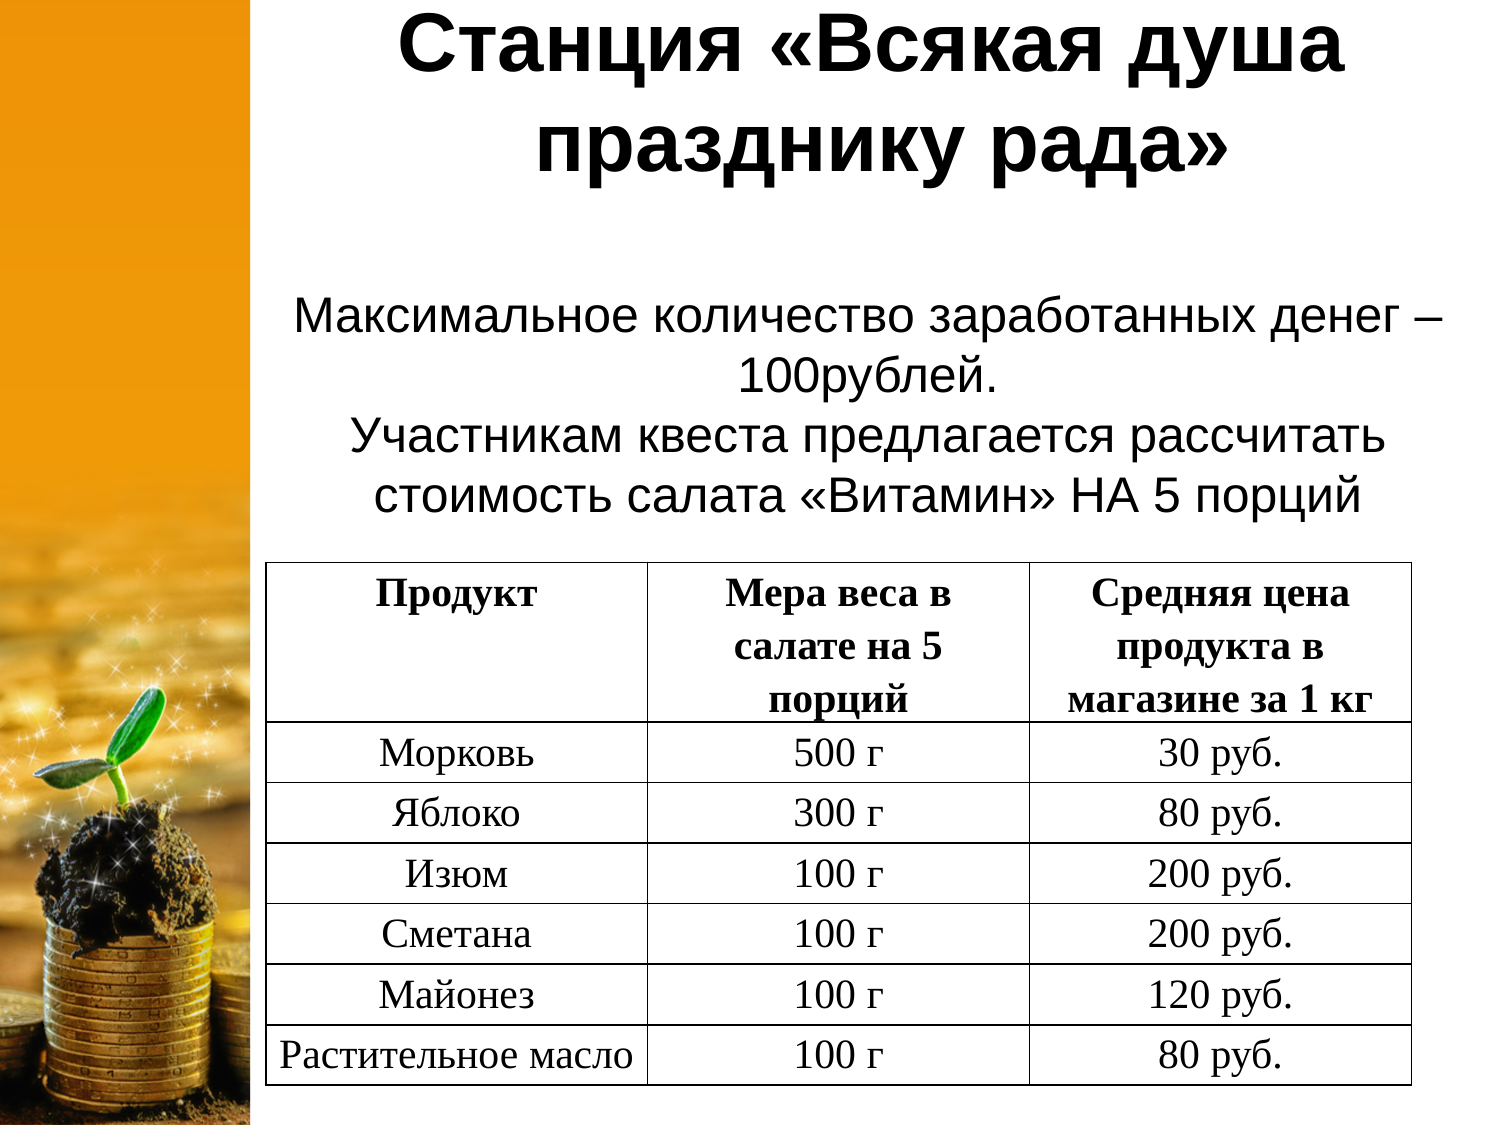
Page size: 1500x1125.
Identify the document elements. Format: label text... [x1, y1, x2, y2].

table_cell 200 руб. [1030, 844, 1411, 903]
table_cell Изюм [267, 844, 647, 903]
table_header Средняя цена продукта в магазине за 1 кг [1030, 563, 1411, 721]
table_cell 100 г [648, 1026, 1029, 1084]
table_header Продукт [267, 563, 647, 721]
table_cell 200 руб. [1030, 904, 1411, 963]
table_cell 120 руб. [1030, 965, 1411, 1024]
table_cell 100 г [648, 844, 1029, 903]
text_box Максимальное количество заработанных денег – 100рублей. Участникам квеста предлагается рассчитать стоимость салата «Витамин» НА 5 порций [265, 274, 1471, 530]
table_cell 500 г [648, 723, 1029, 782]
table_cell Майонез [267, 965, 647, 1024]
table_cell 80 руб. [1030, 783, 1411, 842]
table_cell 300 г [648, 783, 1029, 842]
table_header Мера веса в салате на 5 порций [648, 563, 1029, 721]
table_cell 80 руб. [1030, 1026, 1411, 1084]
table_cell Сметана [267, 904, 647, 963]
table_cell 100 г [648, 904, 1029, 963]
table_cell Морковь [267, 723, 647, 782]
table_cell 100 г [648, 965, 1029, 1024]
title Станция «Всякая душа празднику рада» [265, 0, 1500, 176]
picture [0, 0, 1500, 1125]
table_cell Яблоко [267, 783, 647, 842]
table_cell 30 руб. [1030, 723, 1411, 782]
table_cell Растительное масло [267, 1026, 647, 1084]
